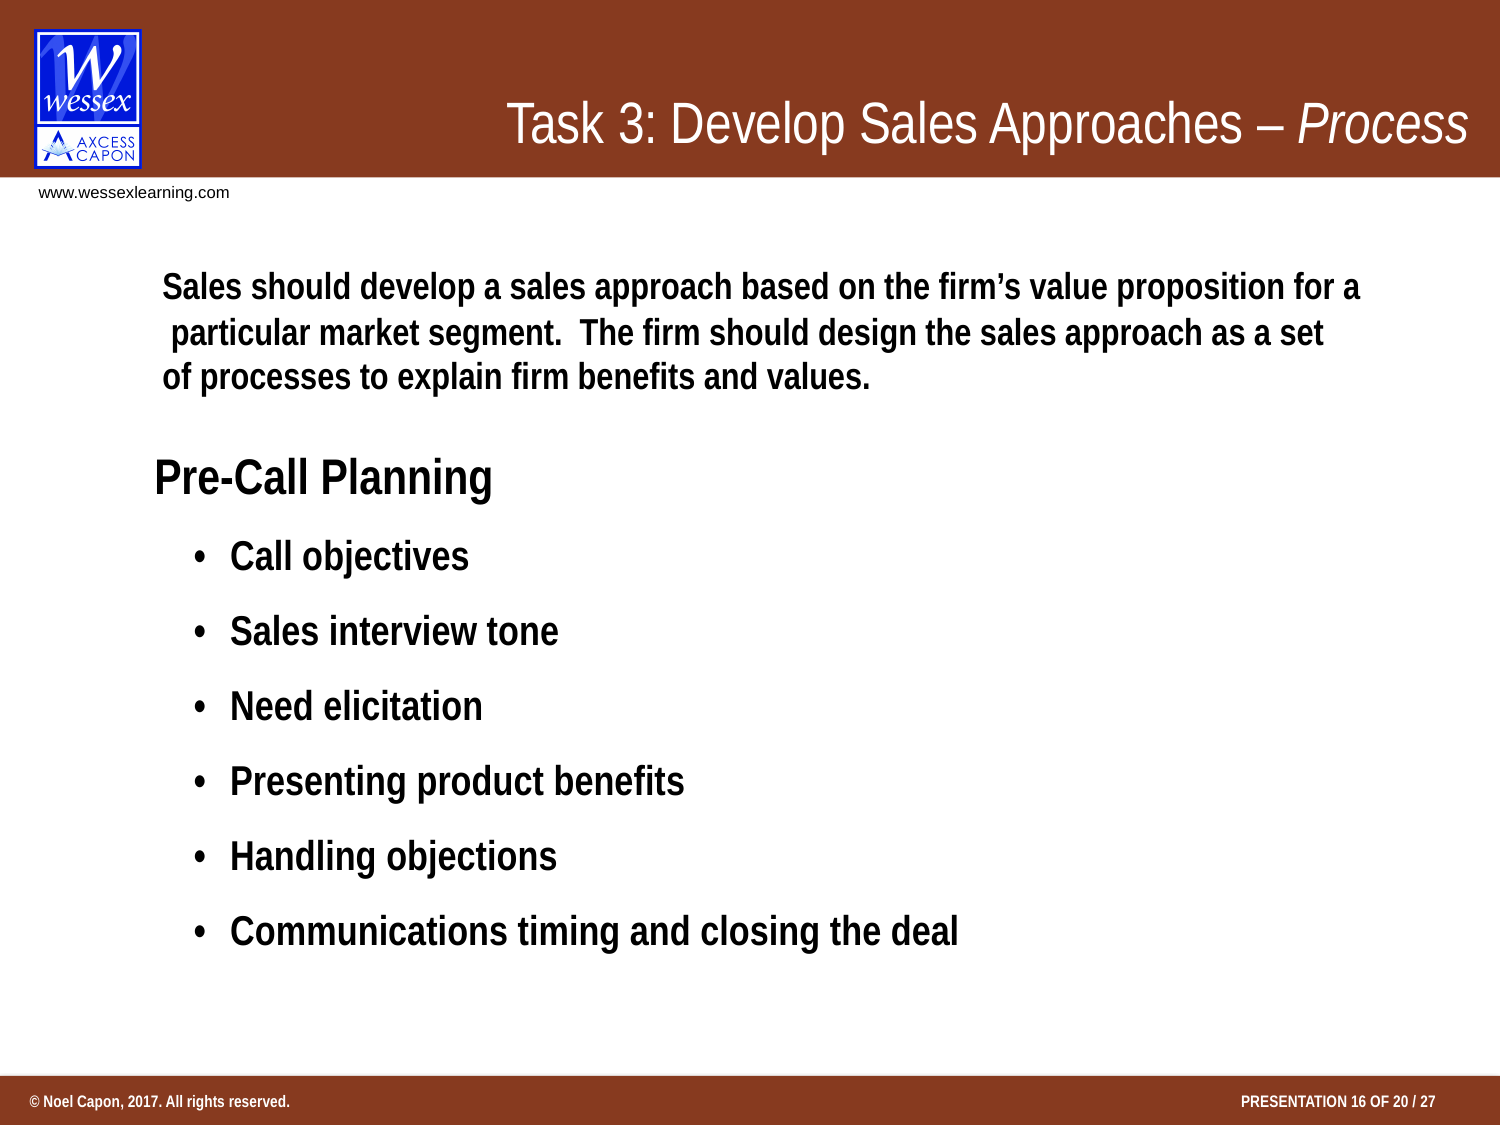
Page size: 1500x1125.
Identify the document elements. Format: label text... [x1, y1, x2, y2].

text_box Pre-Call Planning • Call objectives • Sales interview tone • Need elicitation • Presenting product benefits • Handling objections • Communications timing and closing the deal [154, 444, 1352, 955]
text_box Sales should develop a sales approach based on the firm’s value proposition for a particular market segment. The firm should design the sales approach as a set of processes to explain firm benefits and values. [162, 262, 1361, 443]
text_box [34, 28, 232, 203]
text_box Task 3: Develop Sales Approaches – Process [0, 0, 1500, 178]
